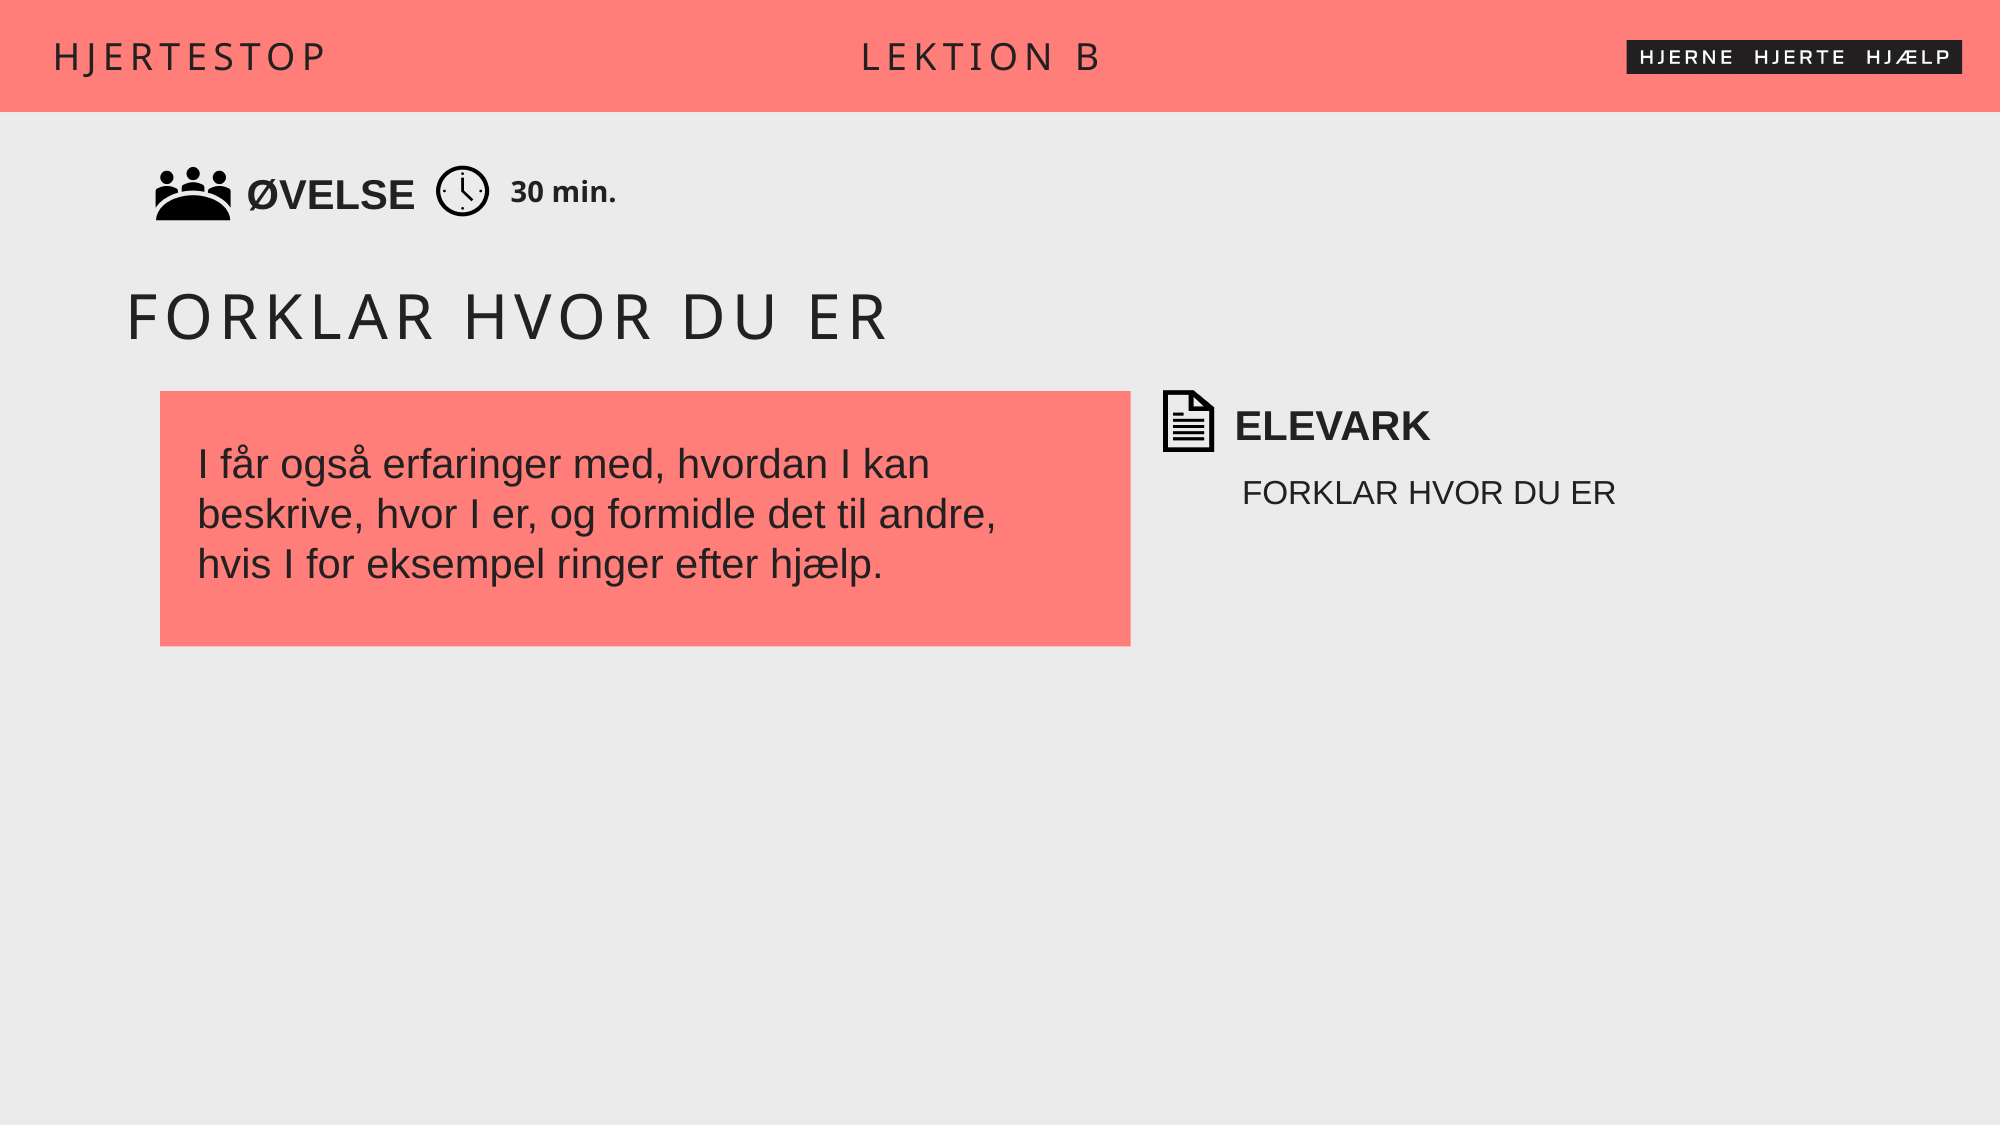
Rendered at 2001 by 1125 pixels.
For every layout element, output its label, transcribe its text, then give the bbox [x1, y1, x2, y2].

text_box 30 min. [497, 166, 646, 217]
text_box ELEVARK [1228, 391, 1670, 457]
title ØVELSE [237, 166, 485, 227]
text_box [159, 389, 1132, 648]
picture [1148, 384, 1228, 458]
text_box FORKLAR HVOR DU ER [1227, 464, 1824, 520]
text_box LEKTION B [620, 25, 1340, 86]
text_box FORKLAR HVOR DU ER [110, 269, 903, 359]
list I får også erfaringer med, hvordan I kan beskrive, hvor I er, og formidle det til andre, hvis I for eksempel ringer efter hjælp. [182, 428, 1044, 1082]
picture [148, 148, 237, 239]
picture [428, 158, 497, 224]
